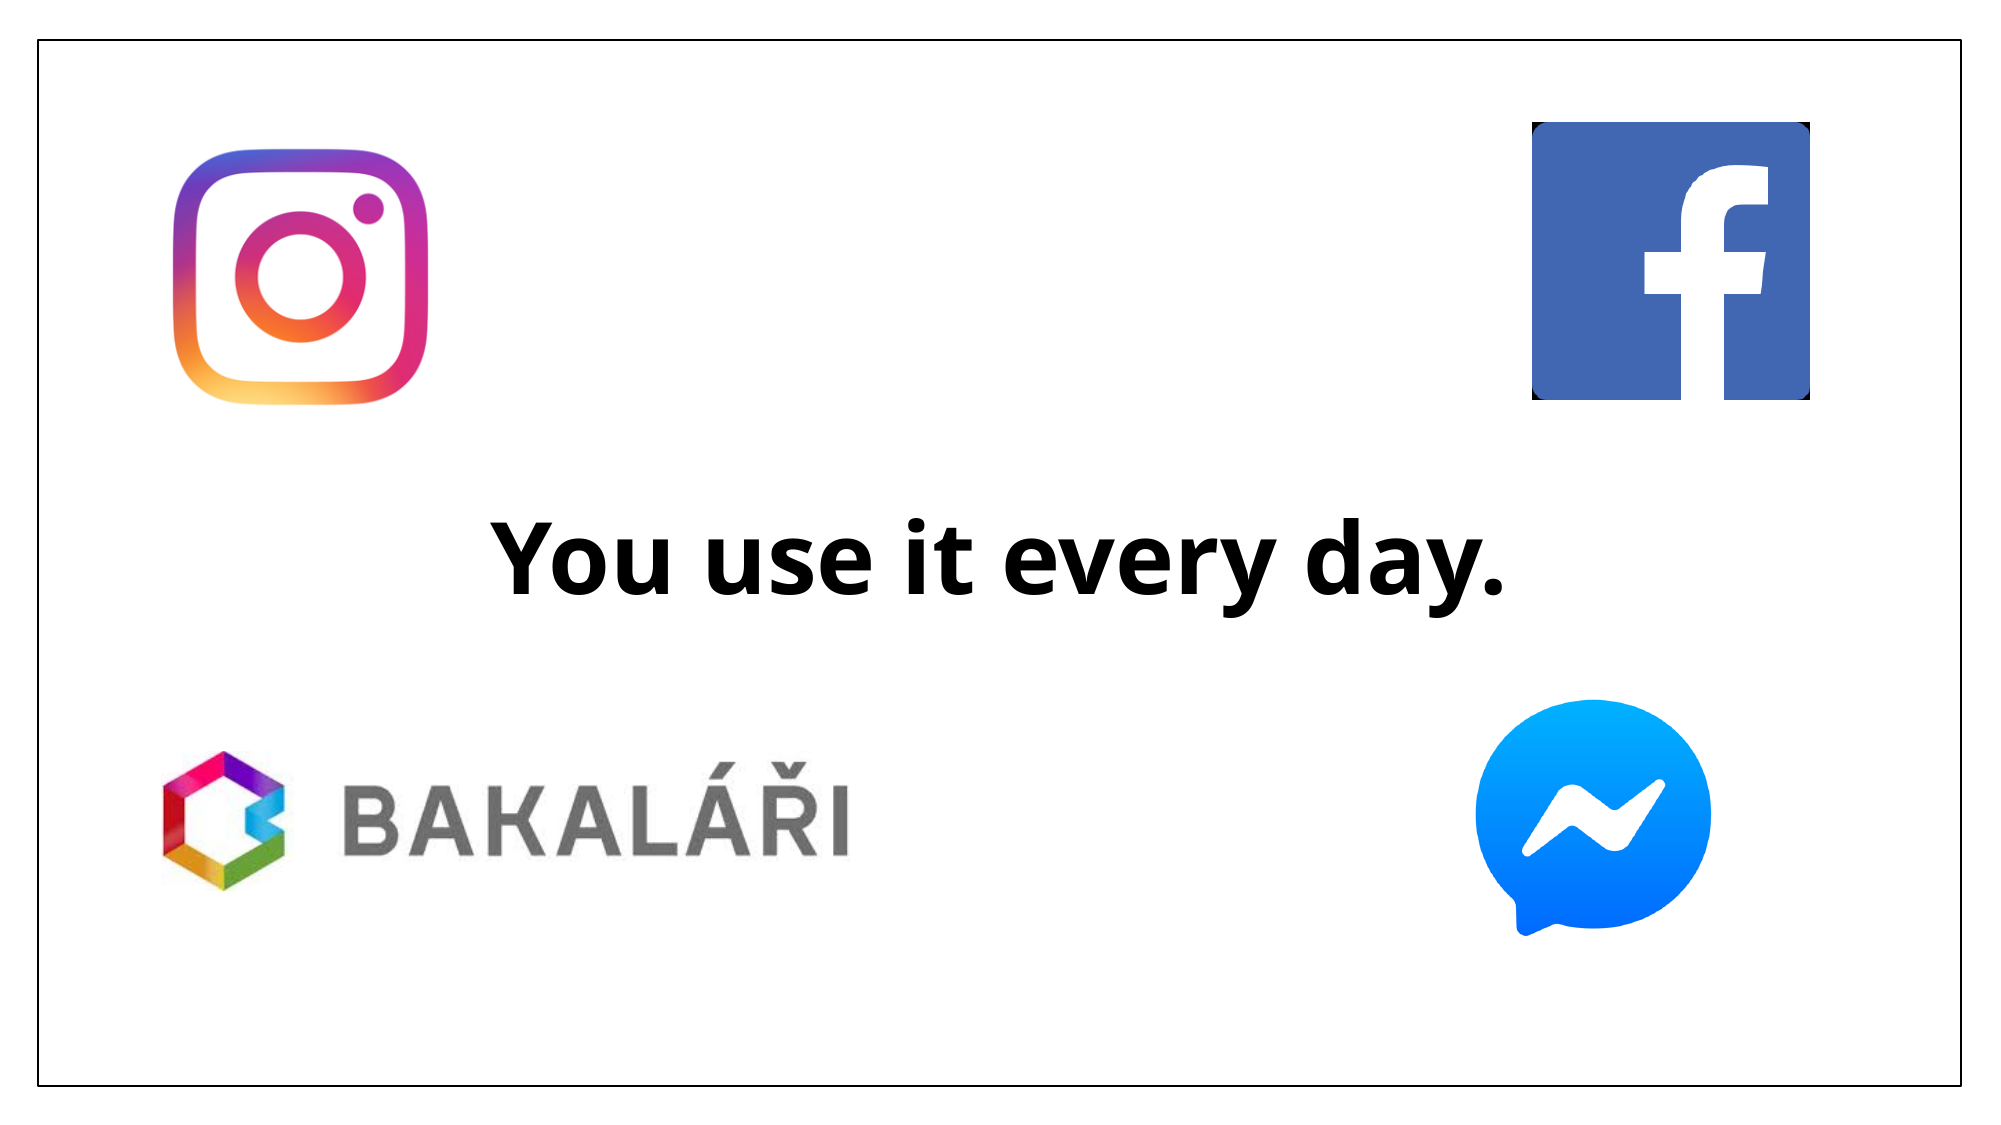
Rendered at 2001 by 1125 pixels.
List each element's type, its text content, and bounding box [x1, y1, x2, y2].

picture [94, 71, 506, 483]
picture [1241, 633, 1945, 1003]
title You use it every day. [190, 451, 1810, 674]
picture [160, 751, 850, 892]
picture [1532, 122, 1811, 400]
